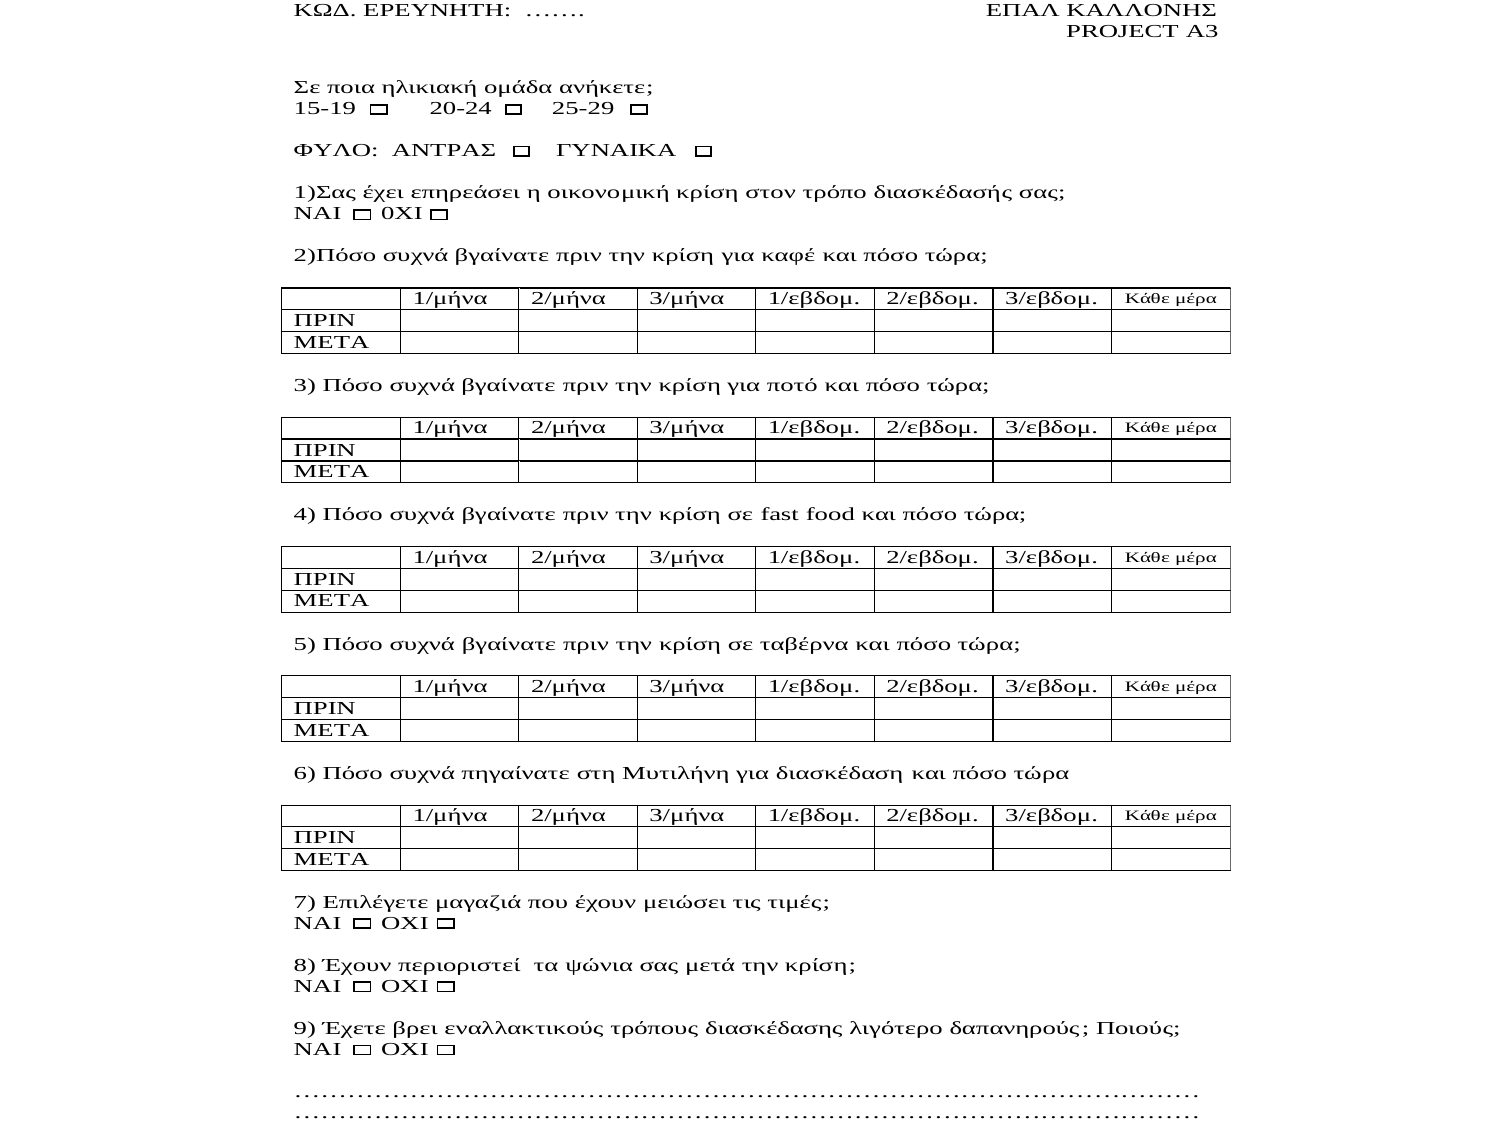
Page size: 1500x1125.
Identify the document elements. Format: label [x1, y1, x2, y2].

text_box [280, 0, 1231, 1125]
